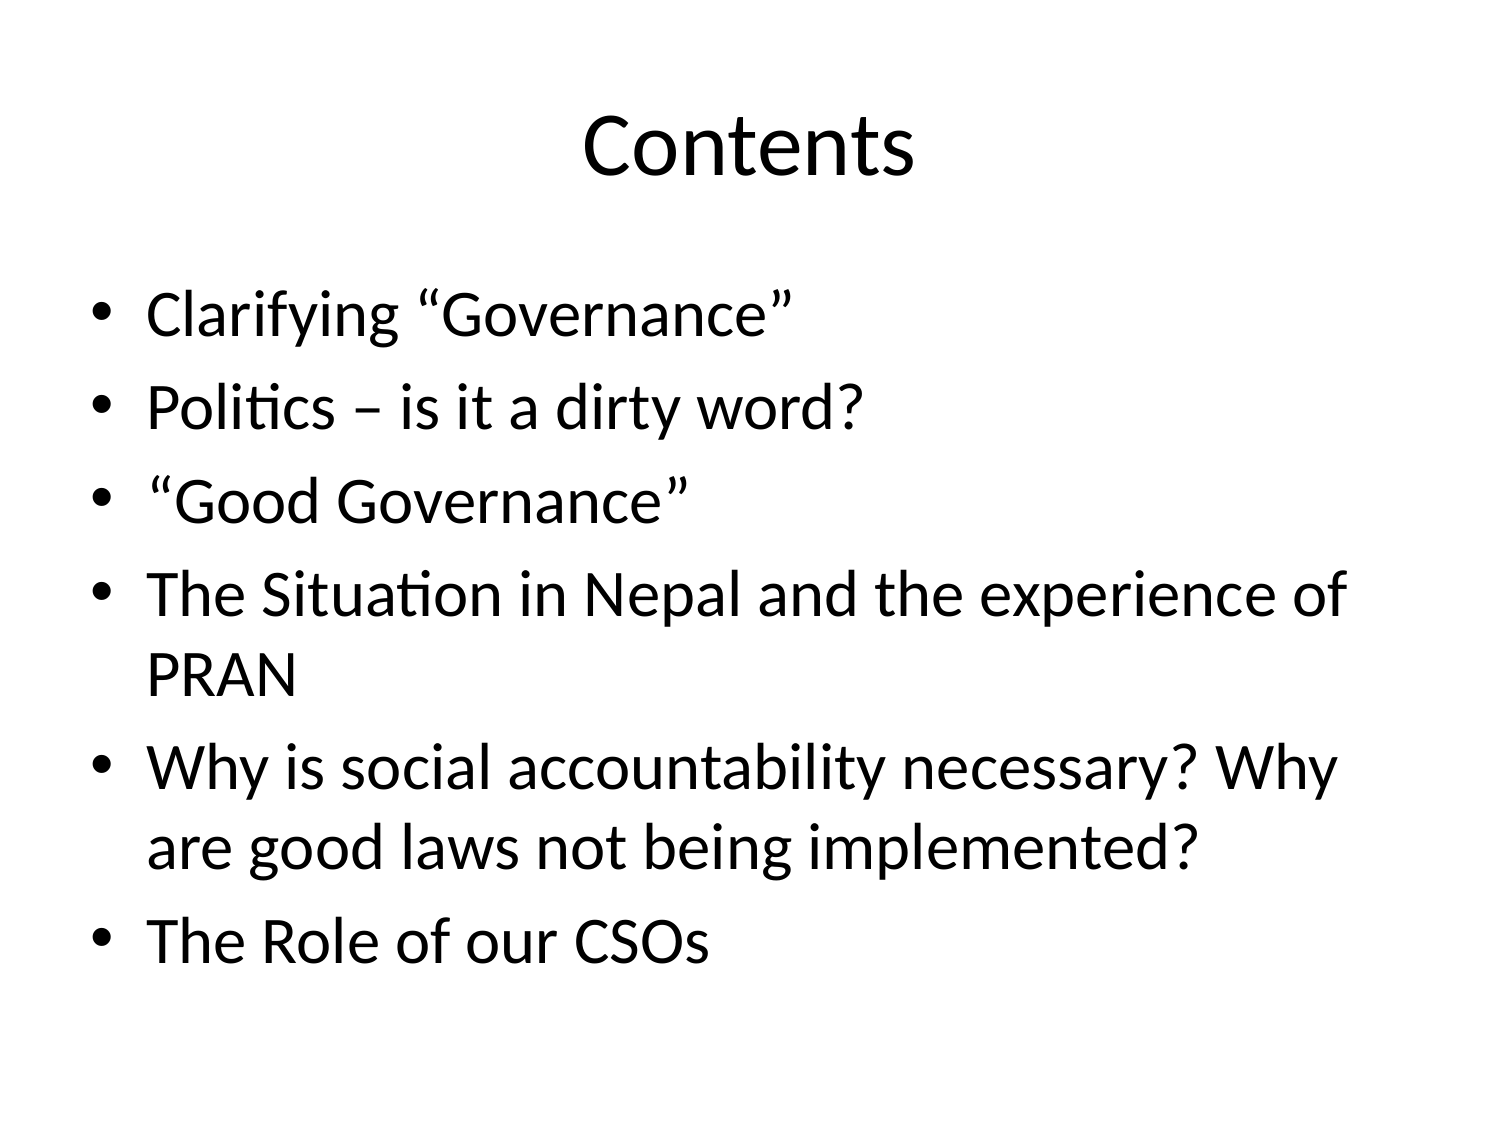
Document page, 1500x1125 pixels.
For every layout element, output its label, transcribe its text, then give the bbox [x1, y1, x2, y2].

title Contents [75, 45, 1425, 233]
list Clarifying “Governance” Politics – is it a dirty word? “Good Governance” The Situation in Nepal and the experience of PRAN Why is social accountability necessary? Why are good laws not being implemented? The Role of our CSOs [75, 262, 1425, 1005]
